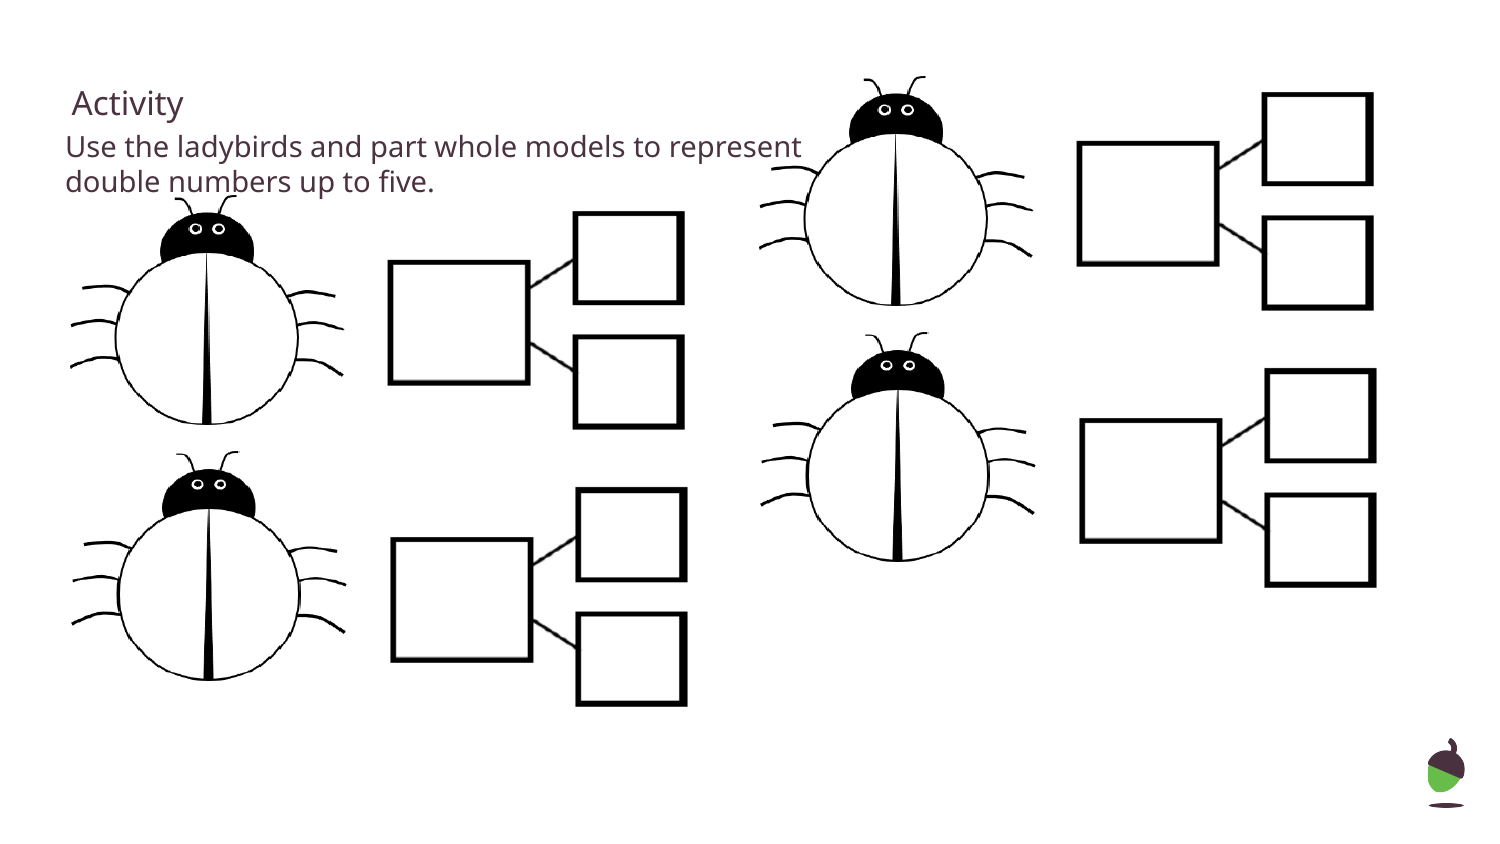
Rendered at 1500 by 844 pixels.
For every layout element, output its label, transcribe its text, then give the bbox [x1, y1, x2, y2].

picture [1427, 738, 1465, 808]
picture [49, 174, 714, 735]
text_box Use the ladybirds and part whole models to represent double numbers up to five. [49, 120, 733, 247]
picture [738, 55, 1403, 616]
text_box Activity [56, 55, 613, 120]
